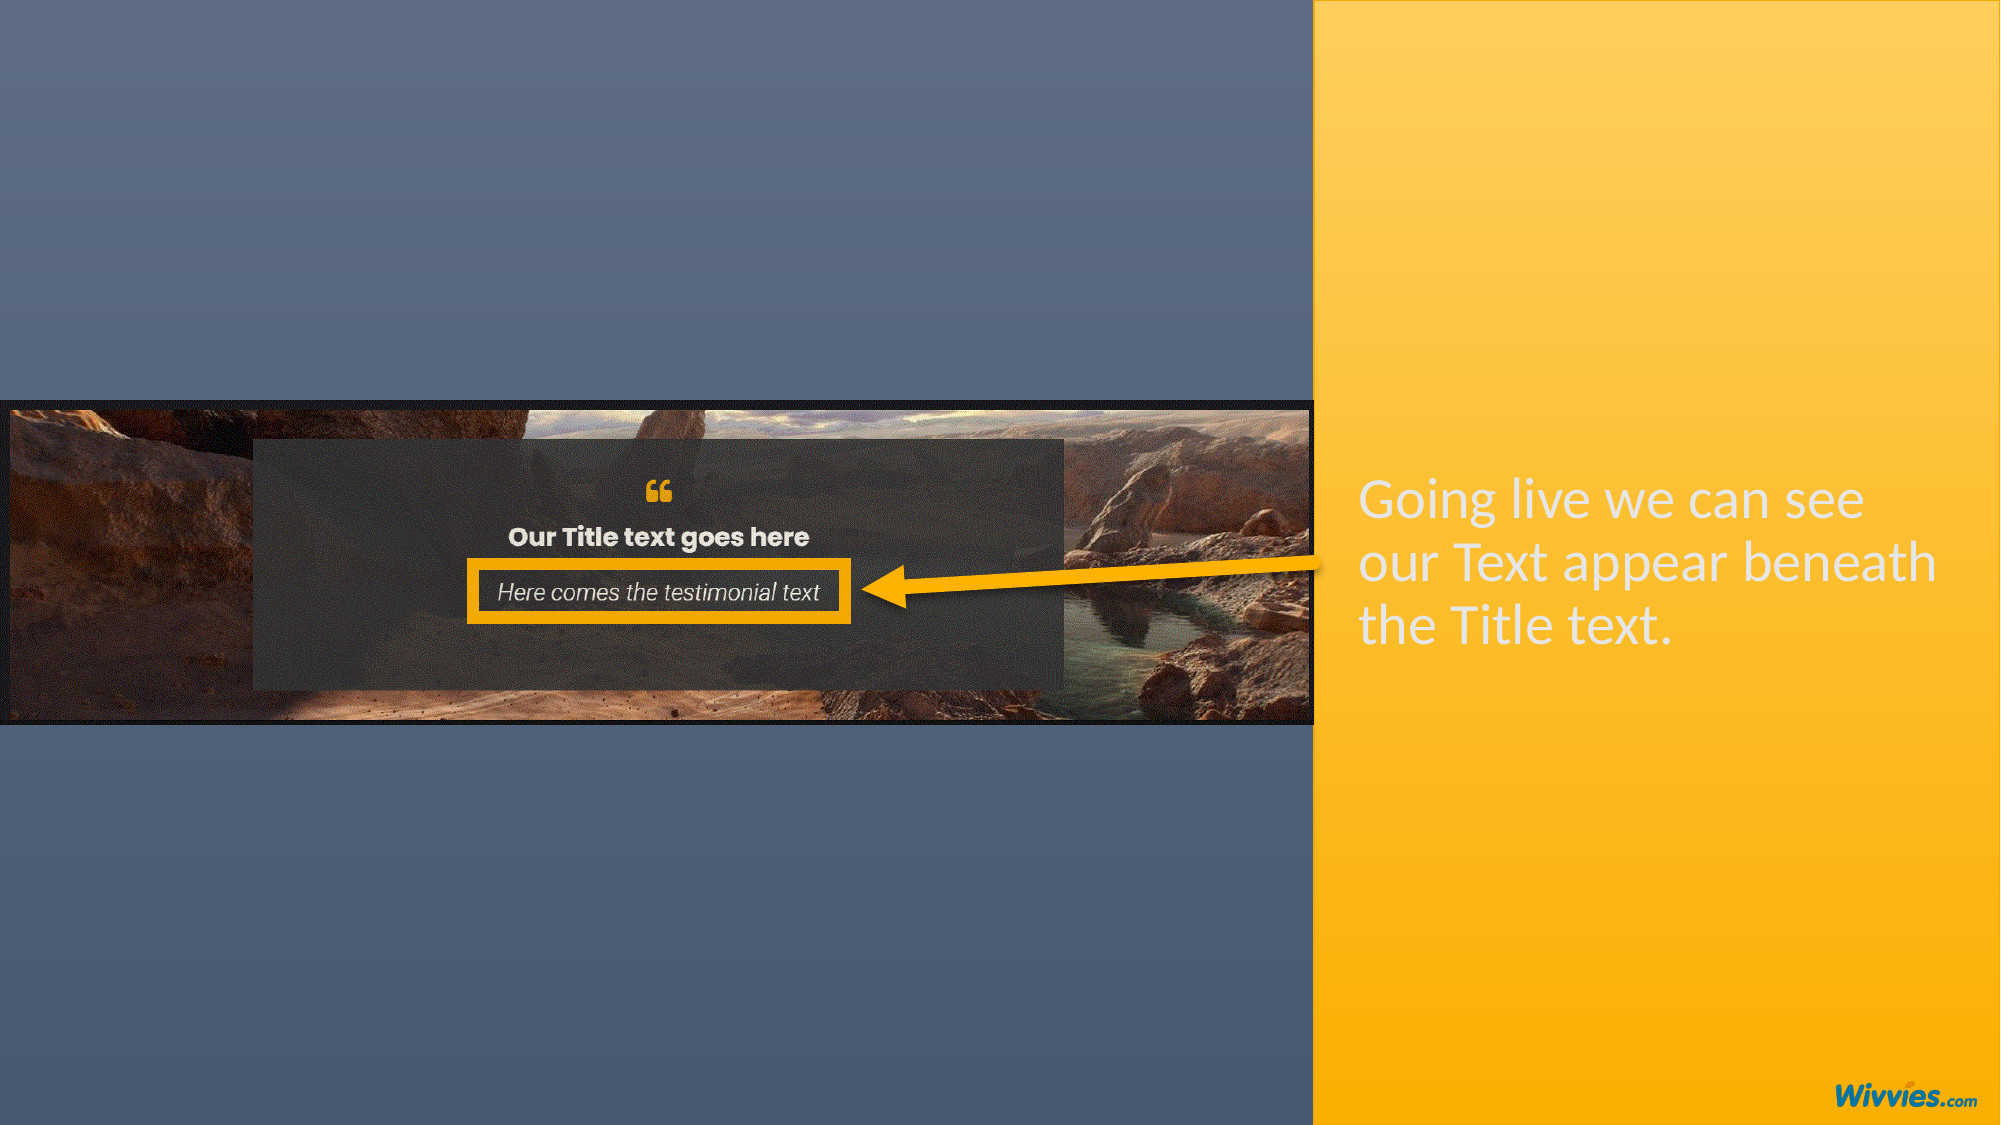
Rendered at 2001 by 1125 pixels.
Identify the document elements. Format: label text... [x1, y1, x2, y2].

list Going live we can see our Text appear beneath the Title text. [1314, 0, 2000, 1125]
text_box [861, 562, 1314, 590]
picture [0, 0, 1314, 1125]
